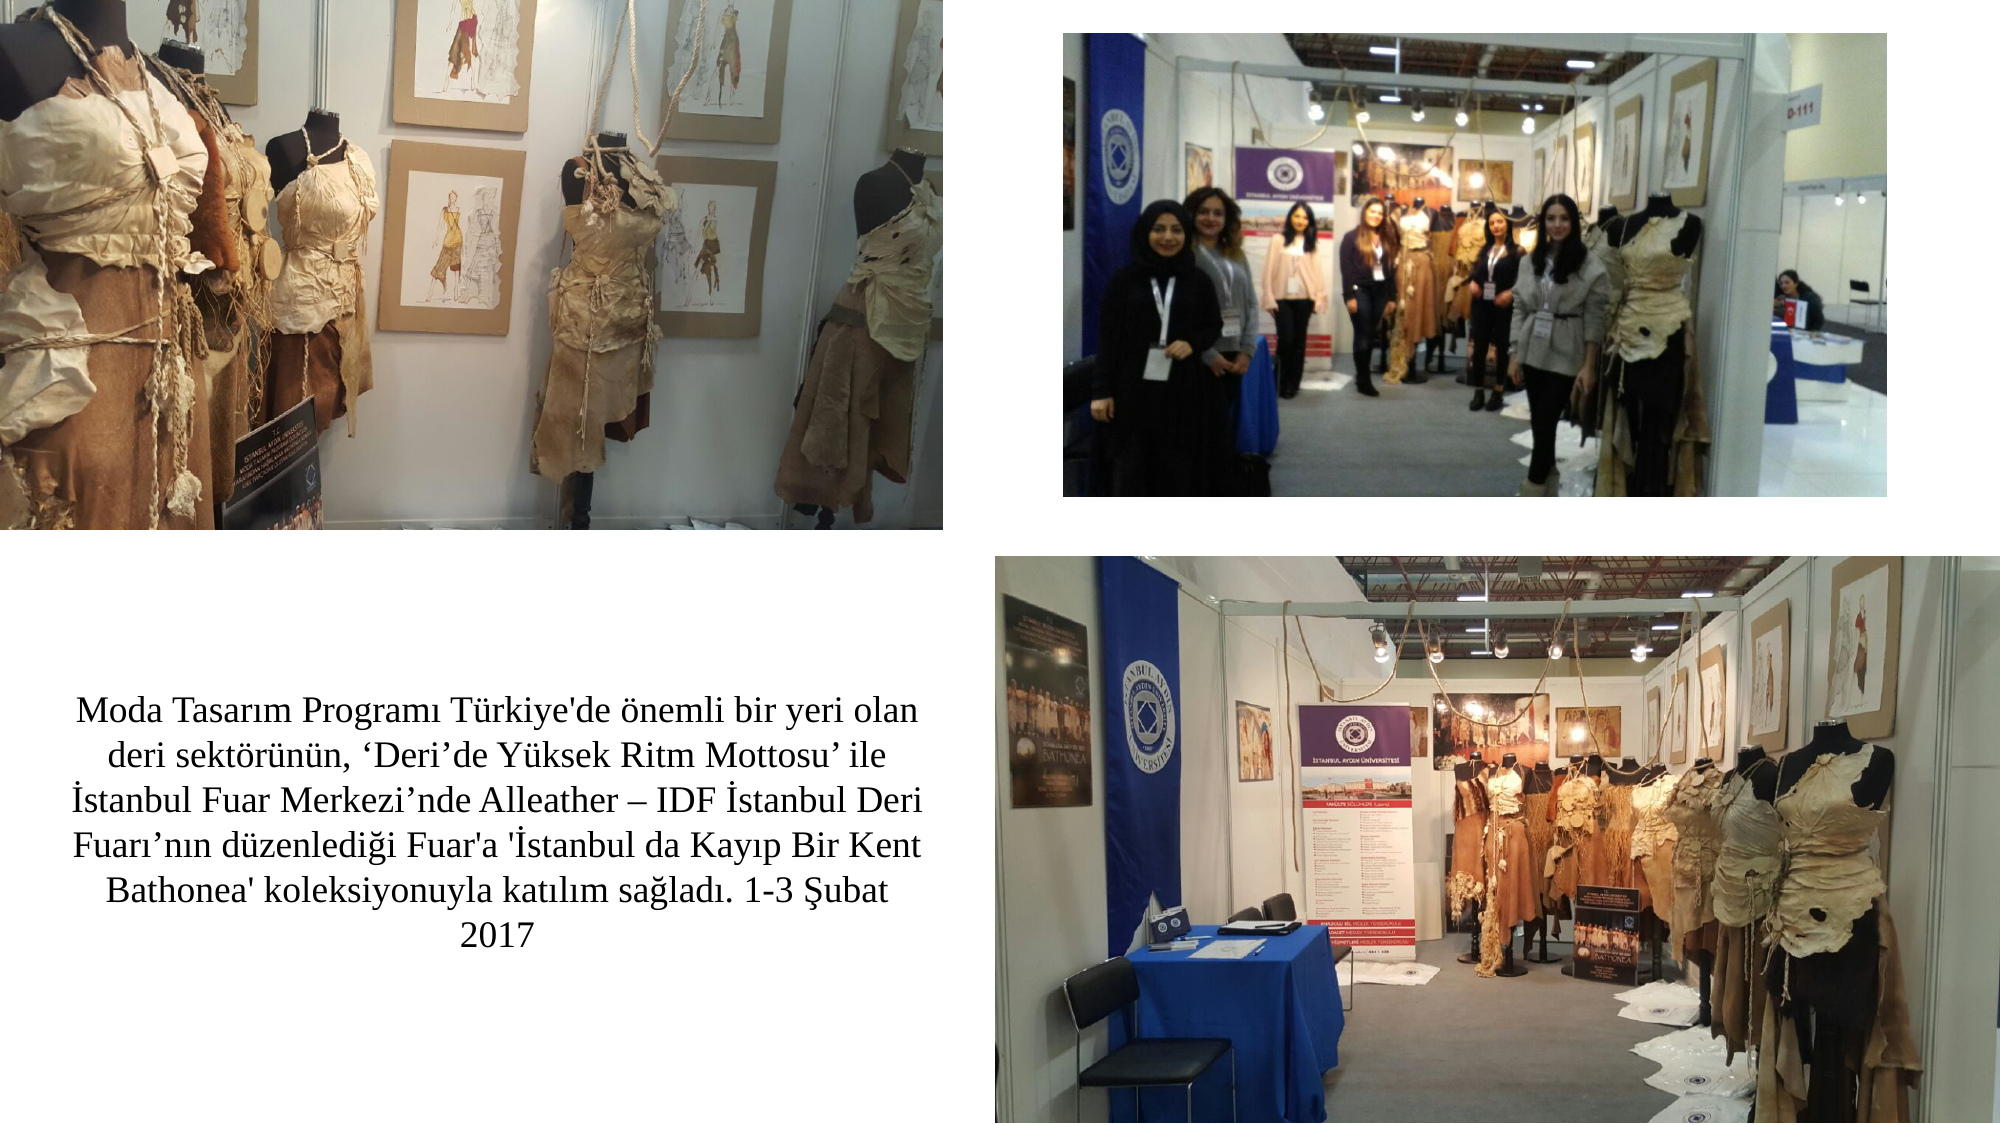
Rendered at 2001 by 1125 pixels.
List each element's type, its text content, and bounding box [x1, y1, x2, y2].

picture [1063, 33, 1887, 497]
text_box Moda Tasarım Programı Türkiye'de önemli bir yeri olan deri sektörünün, ‘Deri’de Yüksek Ritm Mottosu’ ile İstanbul Fuar Merkezi’nde Alleather – IDF İstanbul Deri Fuarı’nın düzenlediği Fuar'a 'İstanbul da Kayıp Bir Kent Bathonea' koleksiyonuyla katılım sağladı. 1-3 Şubat 2017 [52, 677, 943, 963]
picture [0, 0, 943, 530]
picture [995, 556, 2000, 1123]
